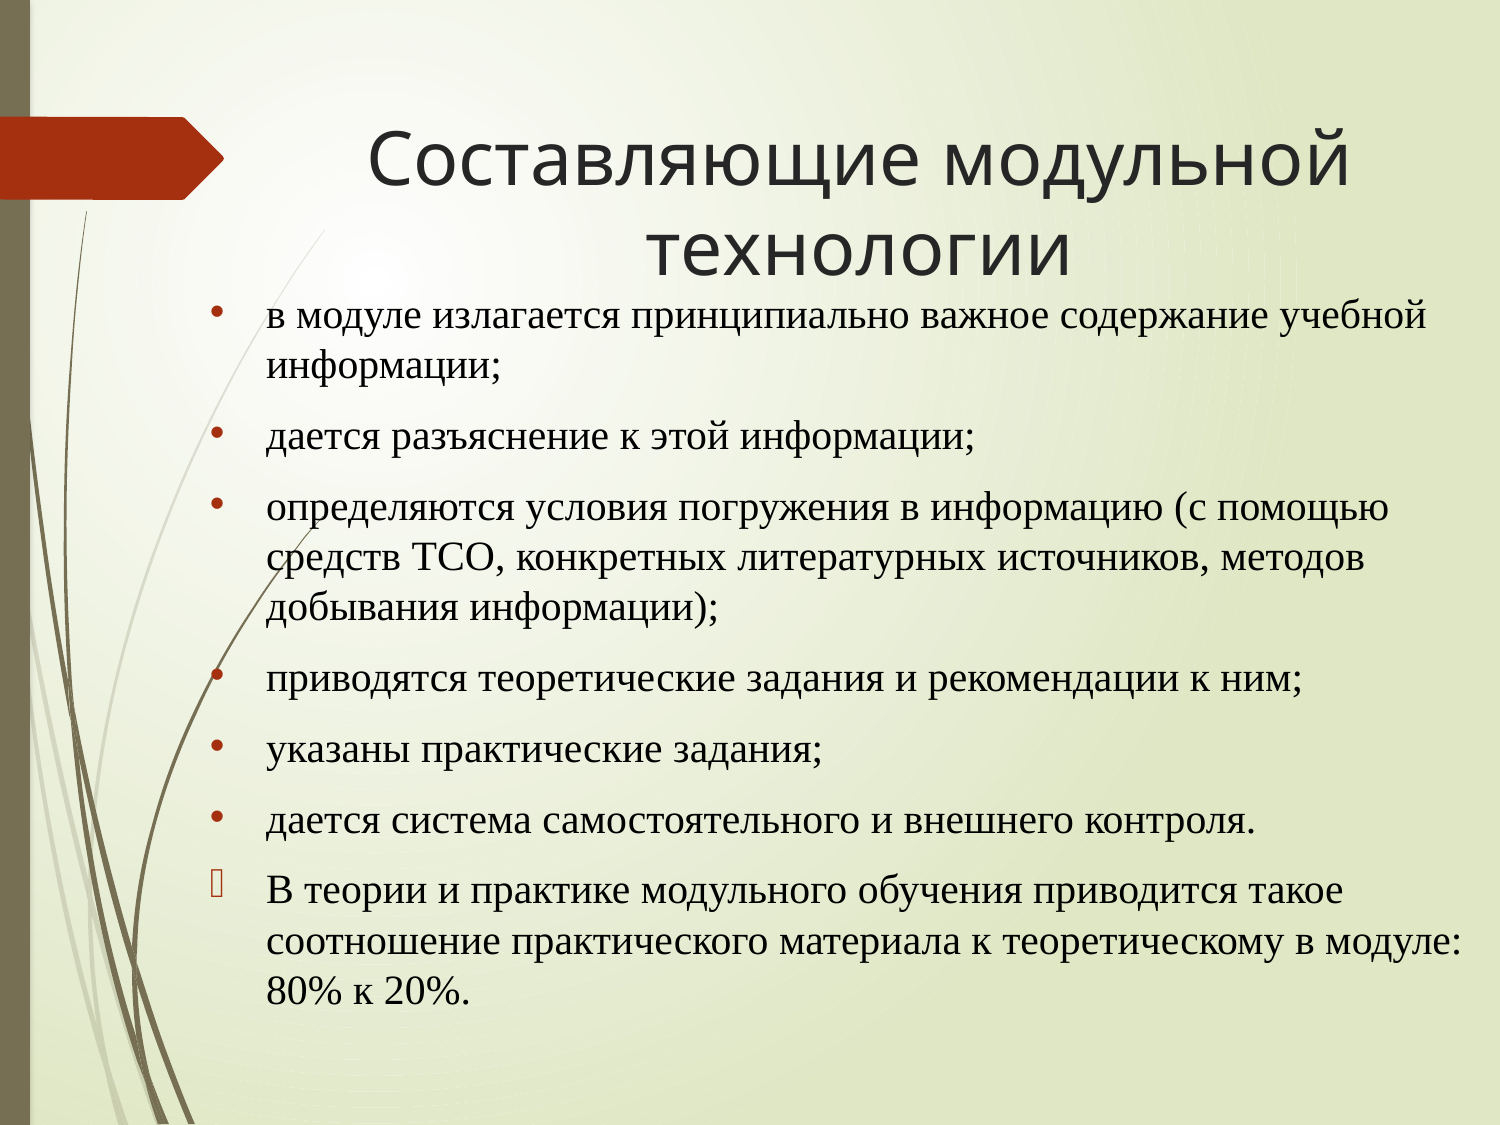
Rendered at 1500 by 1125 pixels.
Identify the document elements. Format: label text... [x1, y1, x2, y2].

title Составляющие модульной технологии [319, 102, 1400, 278]
list в модуле излагается принципиально важное содержание учебной информации; дается разъяснение к этой информации; определяются условия погружения в информацию (с помощью средств ТСО, конкретных литературных источников, методов добывания информации); приводятся теоретические задания и рекомендации к ним; указаны практические задания; дается система самостоятельного и внешнего контроля. В теории и практике модульного обучения приводится такое соотношение практического материала к теоретическому в модуле: 80% к 20%. [194, 278, 1500, 1094]
